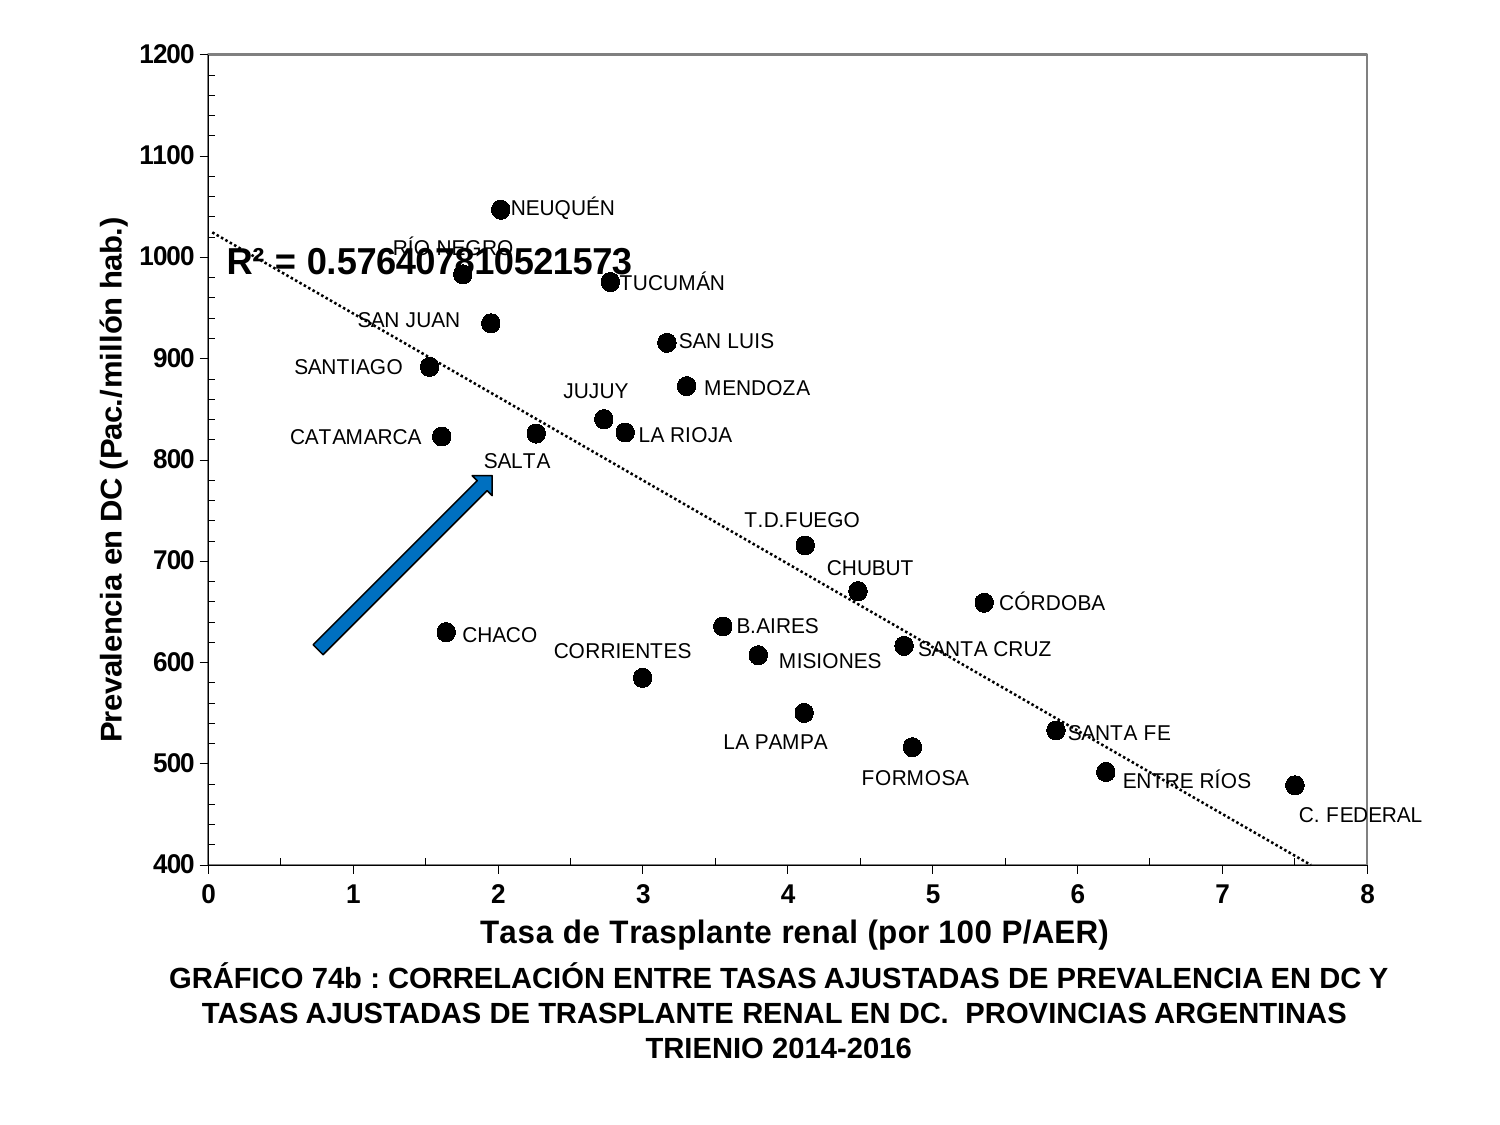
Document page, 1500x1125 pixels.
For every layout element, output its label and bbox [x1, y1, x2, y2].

text_box [85, 28, 1424, 1074]
